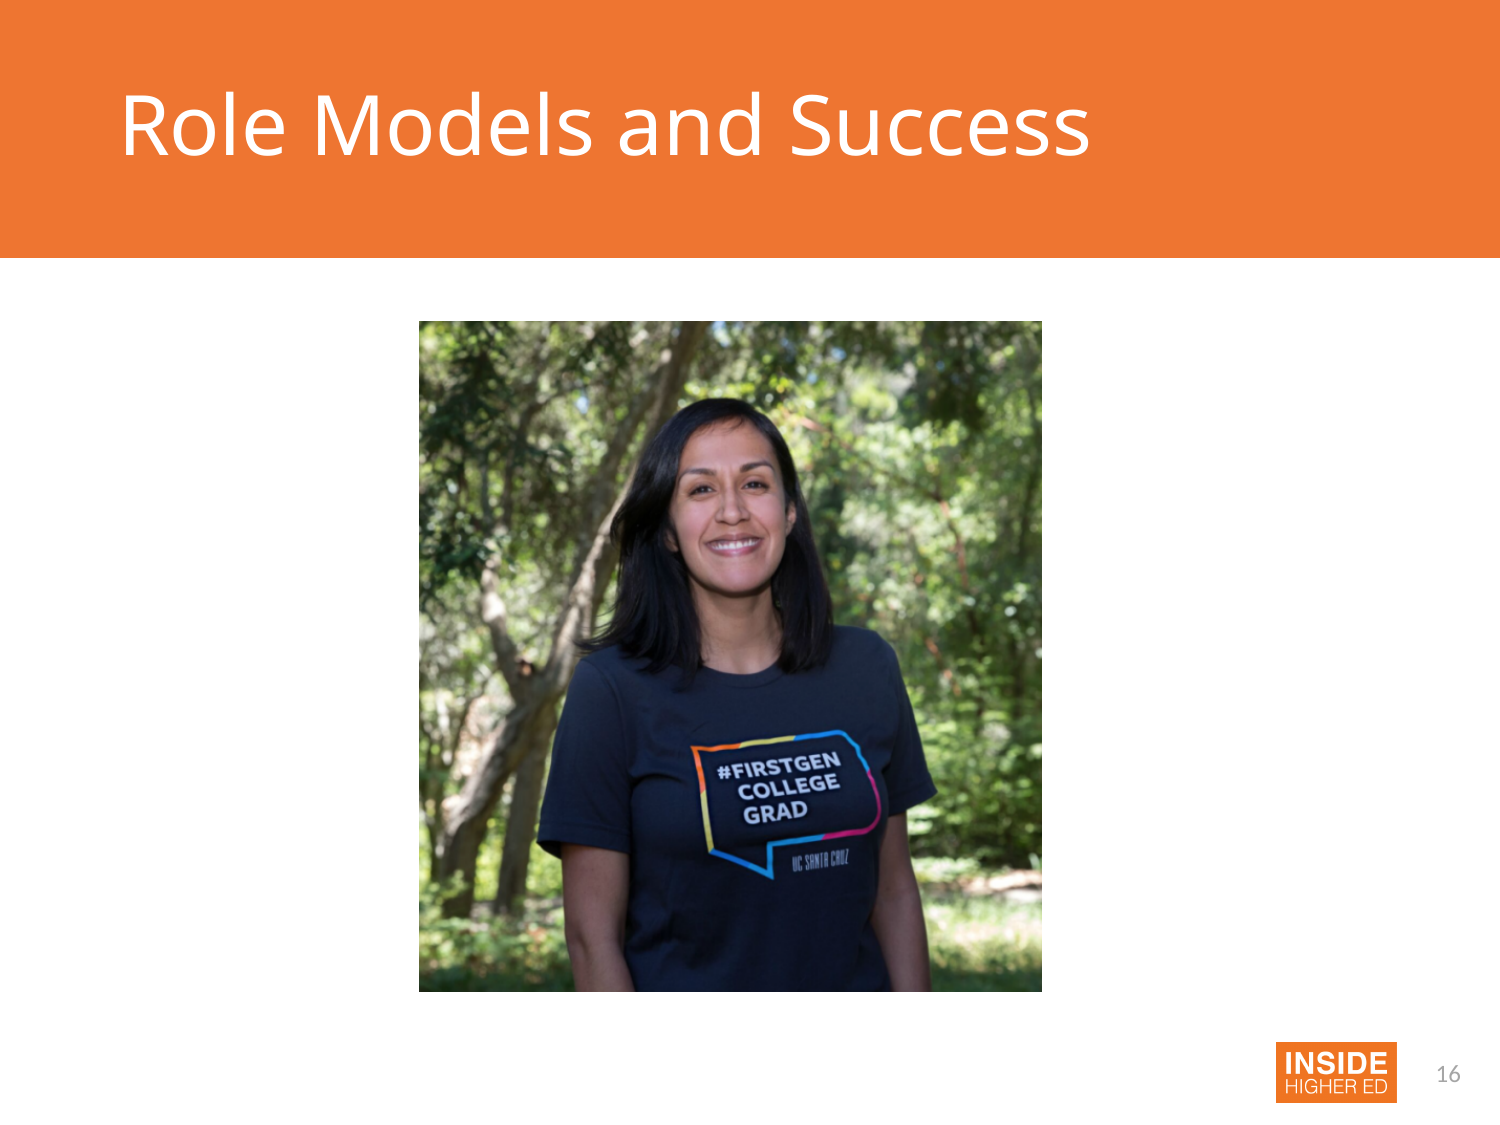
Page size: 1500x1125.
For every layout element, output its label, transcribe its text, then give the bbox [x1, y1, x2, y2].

title Role Models and Success [103, 0, 1397, 256]
picture [1276, 1042, 1397, 1103]
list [419, 321, 1042, 992]
